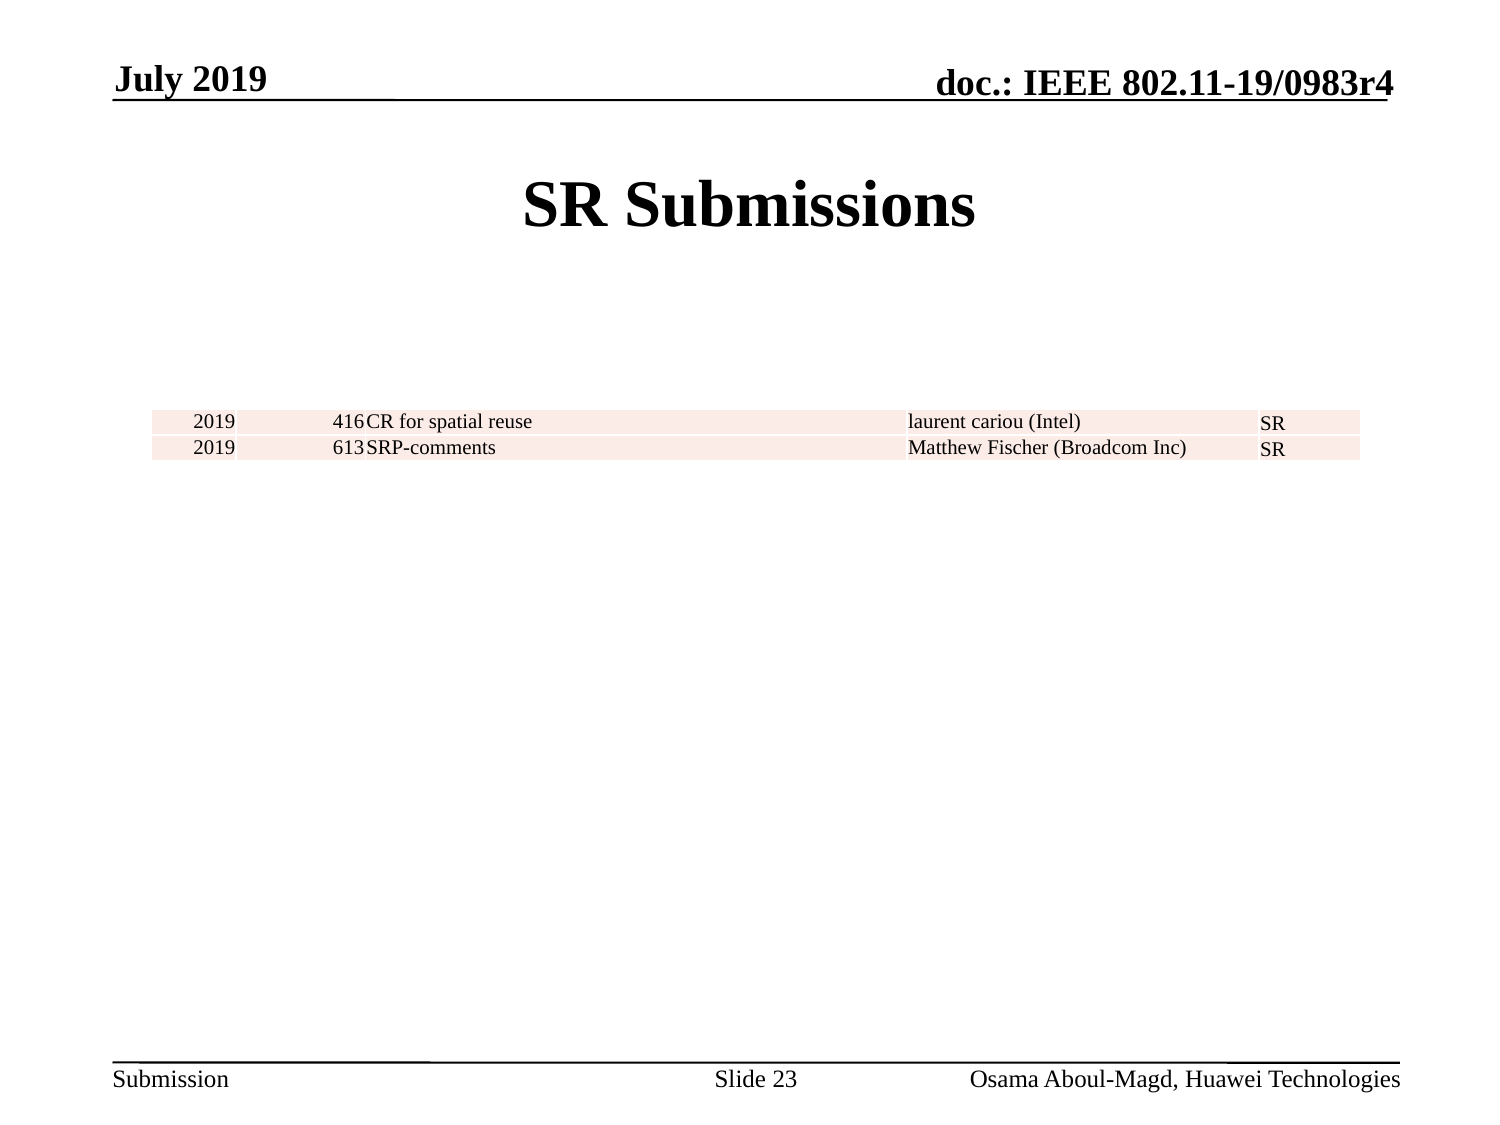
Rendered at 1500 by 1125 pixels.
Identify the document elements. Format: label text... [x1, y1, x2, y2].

table_cell SR [1260, 436, 1360, 460]
slide_number Slide 23 [712, 1061, 800, 1123]
table_cell SRP-comments [366, 436, 906, 460]
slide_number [114, 54, 423, 100]
table_header laurent cariou (Intel) [908, 410, 1258, 434]
table_cell Matthew Fischer (Broadcom Inc) [908, 436, 1258, 460]
table_header 2019 [152, 410, 235, 434]
table_header CR for spatial reuse [366, 410, 906, 434]
table_header SR [1260, 410, 1360, 434]
title SR Submissions [112, 112, 1388, 288]
table_header 416 [237, 410, 365, 434]
table_cell 613 [237, 436, 365, 460]
table_cell 2019 [152, 436, 235, 460]
footer Osama Aboul-Magd, Huawei Technologies [878, 1061, 1402, 1093]
